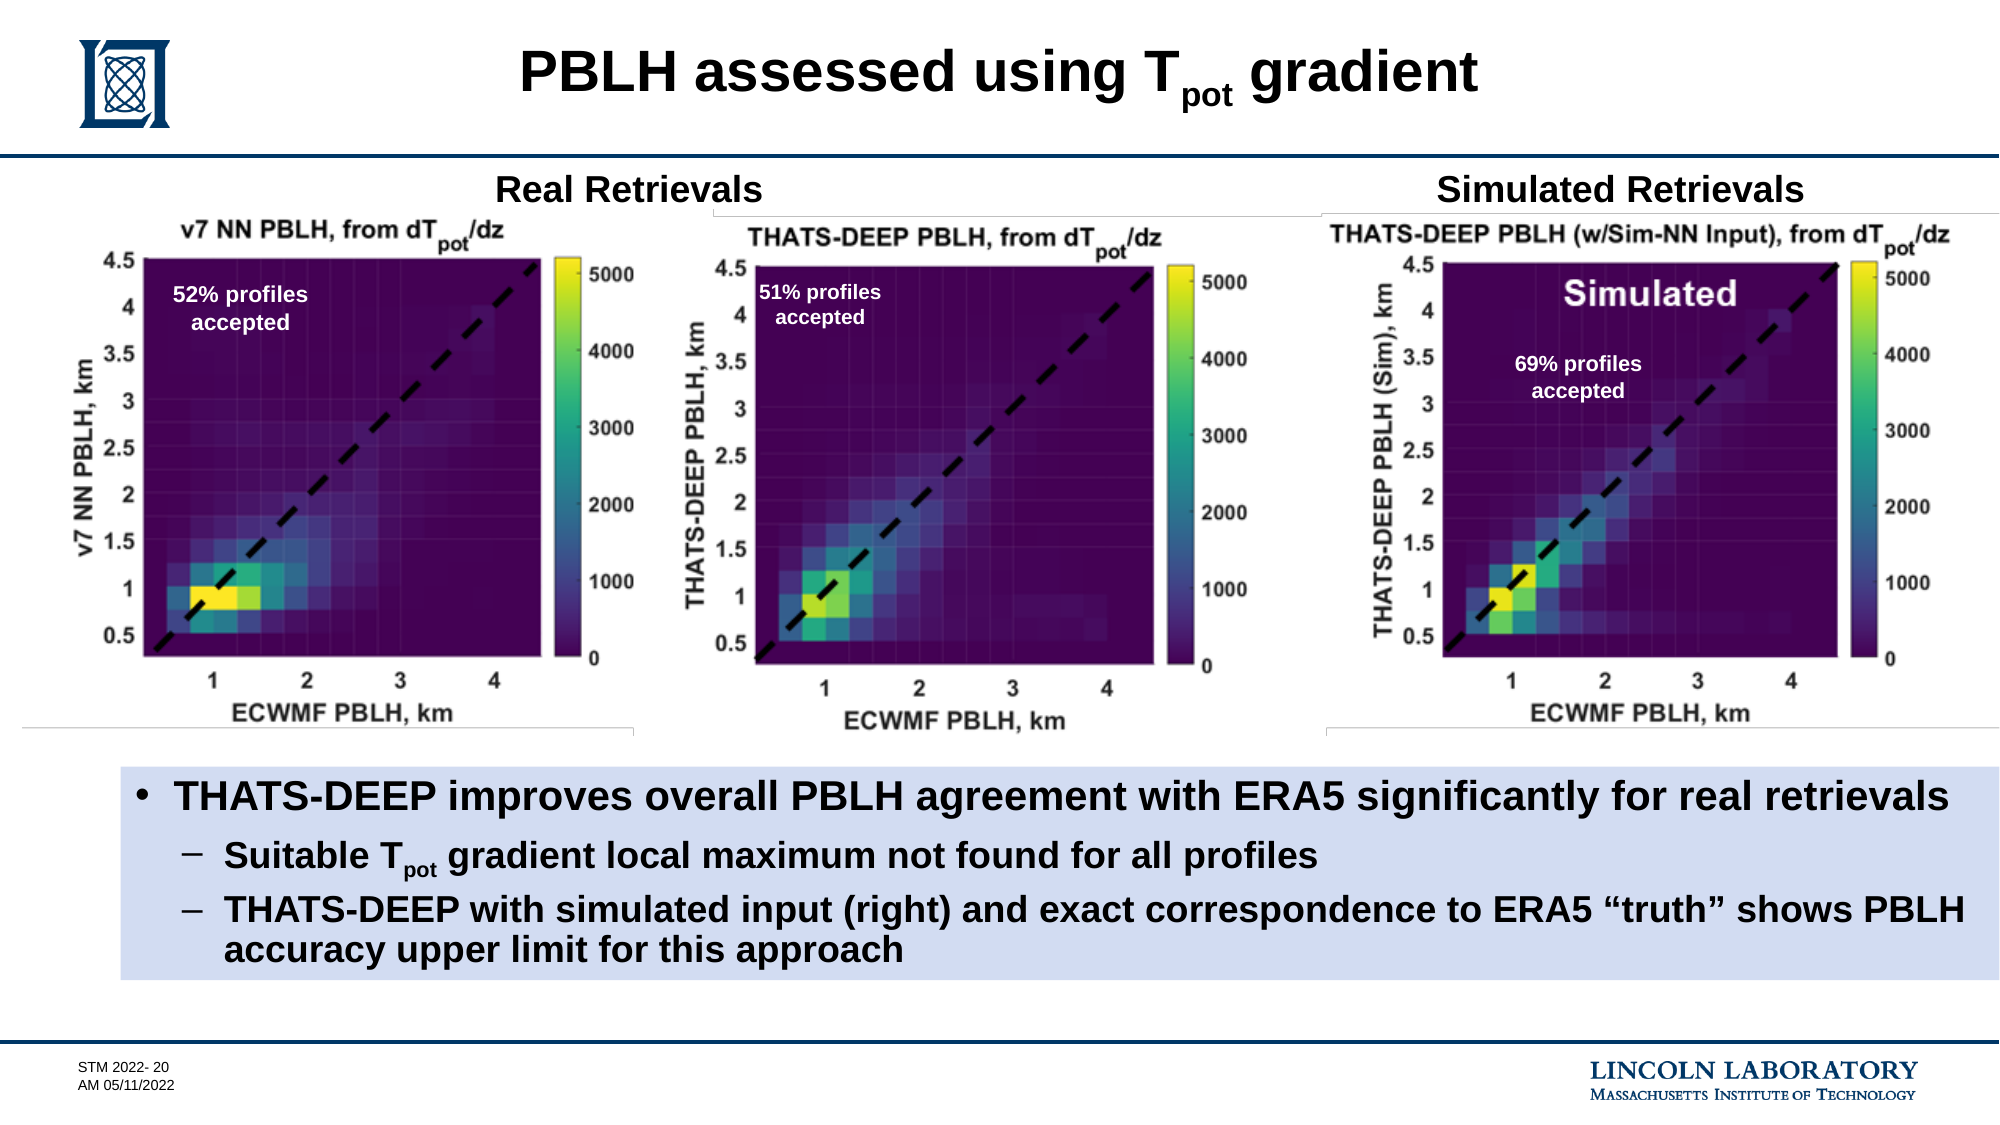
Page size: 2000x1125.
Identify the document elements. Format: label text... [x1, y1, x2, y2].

picture [1588, 1061, 1918, 1100]
list THATS-DEEP improves overall PBLH agreement with ERA5 significantly for real retrievals Suitable Tpot gradient local maximum not found for all profiles THATS-DEEP with simulated input (right) and exact correspondence to ERA5 “truth” shows PBLH accuracy upper limit for this approach [120, 766, 2000, 981]
text_box Simulated Retrievals [1409, 157, 1832, 206]
picture [79, 40, 170, 128]
text_box Real Retrievals [447, 157, 812, 206]
title PBLH assessed using Tpot gradient [205, 16, 1794, 151]
picture [22, 209, 2000, 737]
